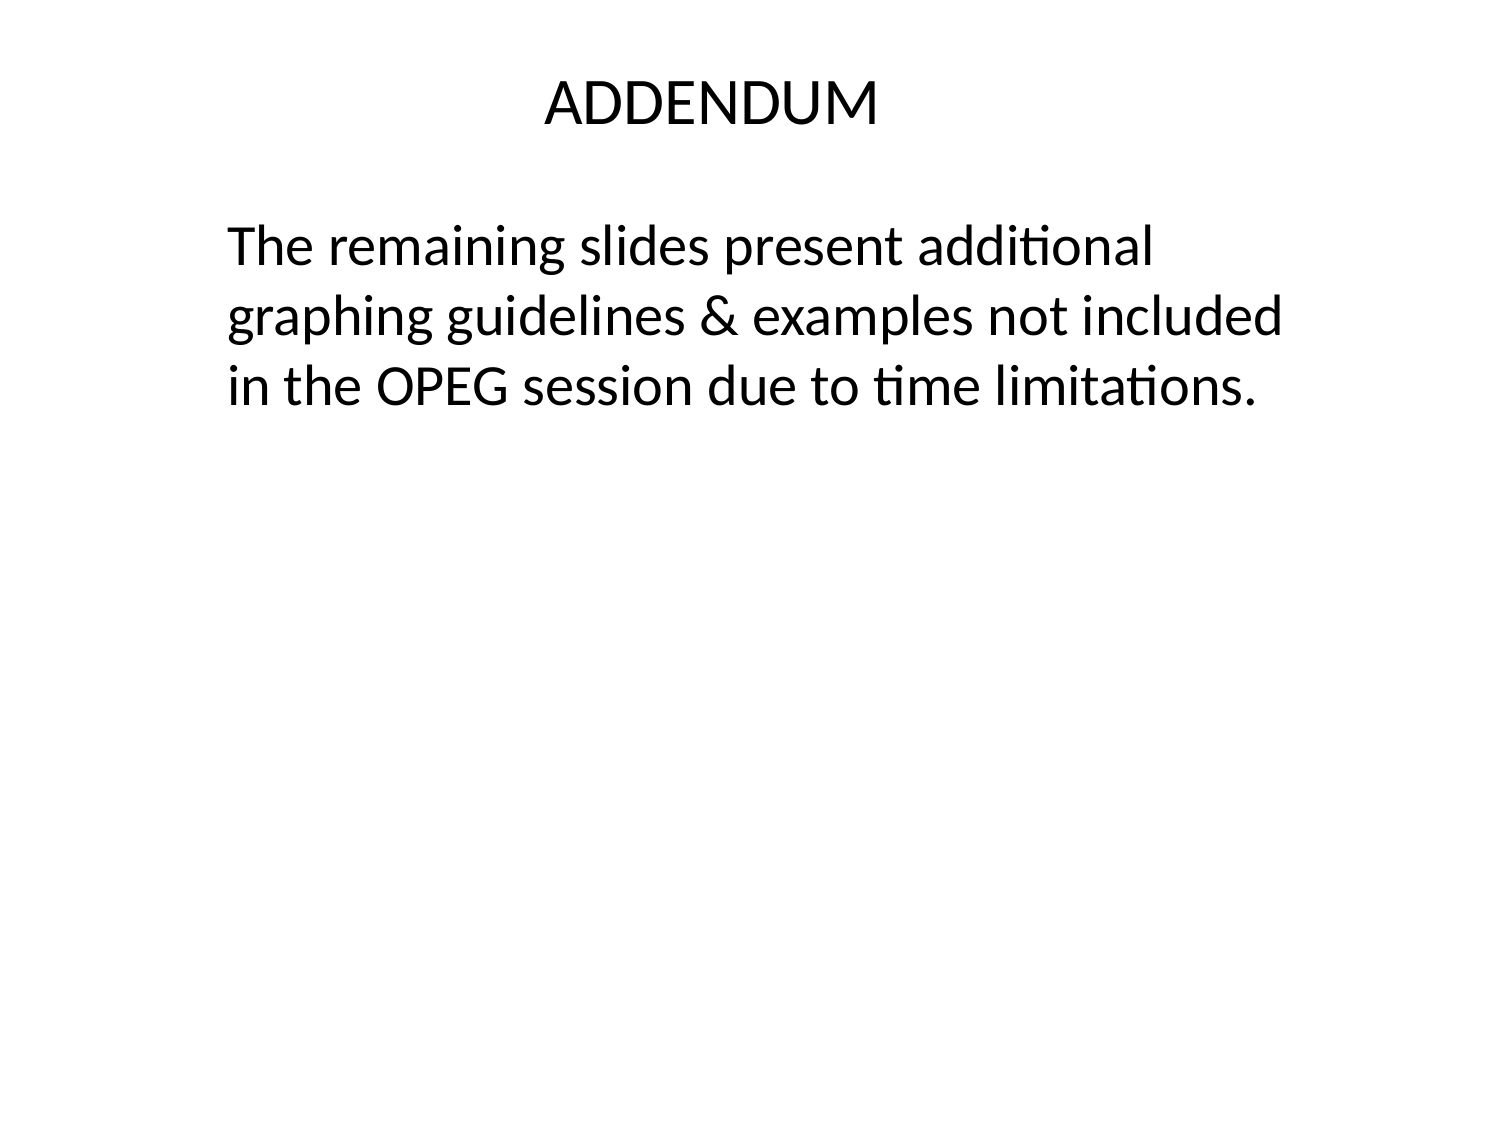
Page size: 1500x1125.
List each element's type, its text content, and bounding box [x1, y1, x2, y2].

text_box The remaining slides present additional graphing guidelines & examples not included in the OPEG session due to time limitations. [212, 200, 1350, 425]
text_box ADDENDUM [37, 49, 1388, 200]
